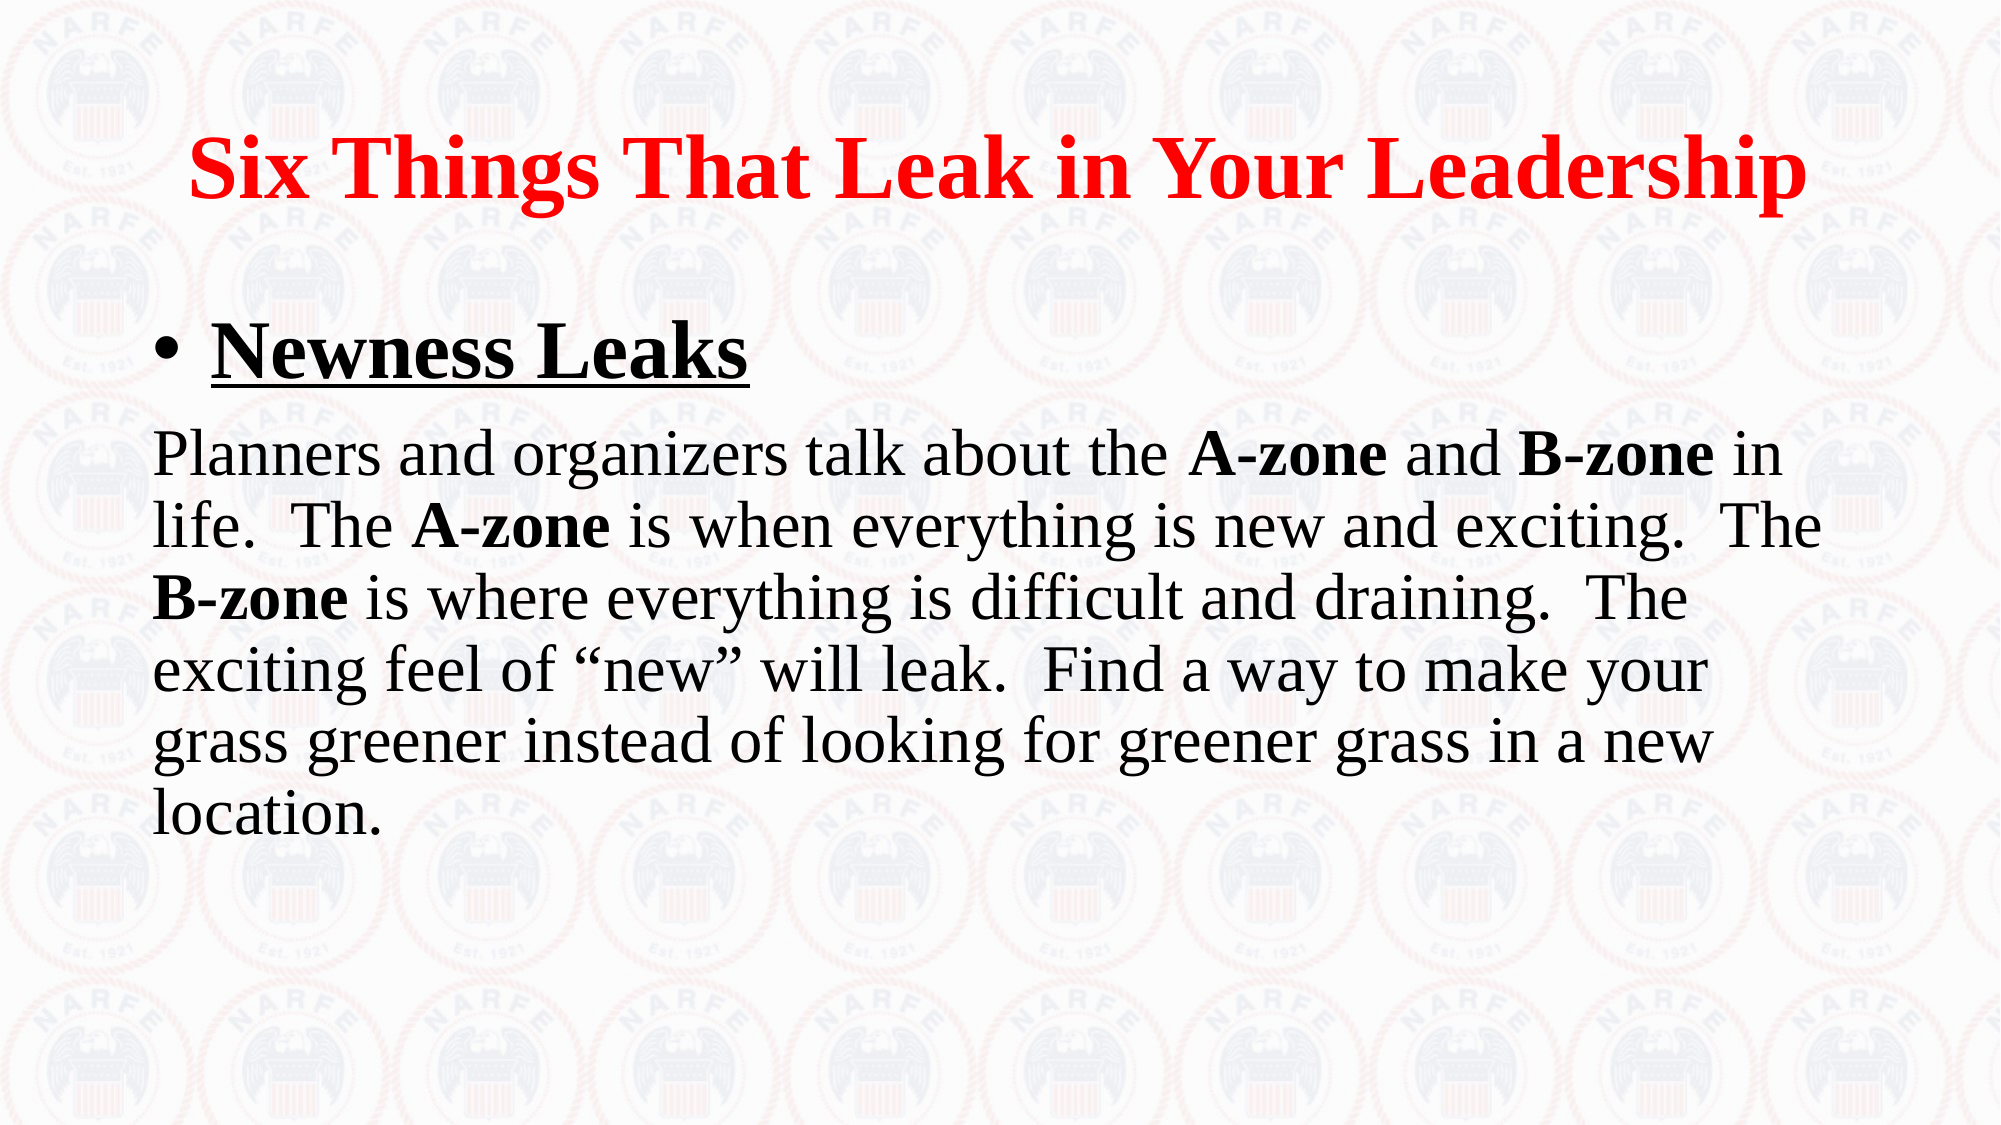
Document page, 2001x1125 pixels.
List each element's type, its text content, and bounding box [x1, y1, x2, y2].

picture [0, 0, 2001, 1125]
list Newness Leaks Planners and organizers talk about the A-zone and B-zone in life. The A-zone is when everything is new and exciting. The B-zone is where everything is difficult and draining. The exciting feel of “new” will leak. Find a way to make your grass greener instead of looking for greener grass in a new location. [137, 299, 1863, 1014]
title Six Things That Leak in Your Leadership [137, 59, 1863, 278]
